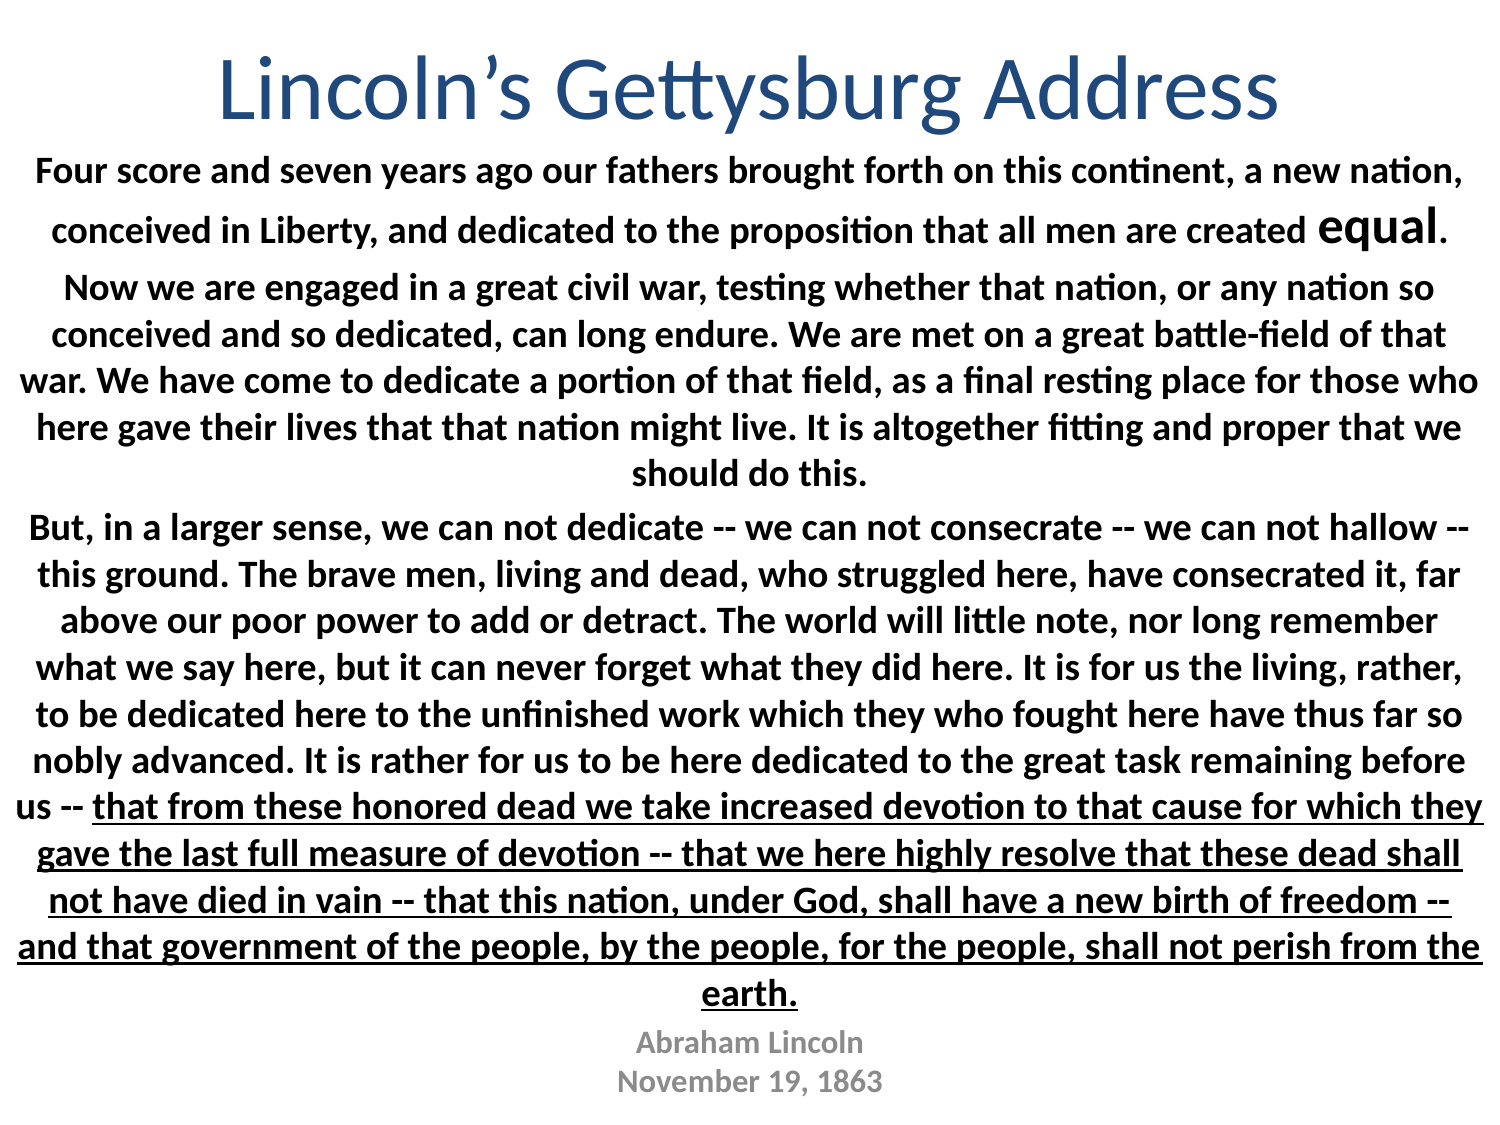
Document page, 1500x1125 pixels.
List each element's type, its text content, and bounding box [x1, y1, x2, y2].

subtitle Four score and seven years ago our fathers brought forth on this continent, a new nation, conceived in Liberty, and dedicated to the proposition that all men are created equal. Now we are engaged in a great civil war, testing whether that nation, or any nation so conceived and so dedicated, can long endure. We are met on a great battle-field of that war. We have come to dedicate a portion of that field, as a final resting place for those who here gave their lives that that nation might live. It is altogether fitting and proper that we should do this. But, in a larger sense, we can not dedicate -- we can not consecrate -- we can not hallow -- this ground. The brave men, living and dead, who struggled here, have consecrated it, far above our poor power to add or detract. The world will little note, nor long remember what we say here, but it can never forget what they did here. It is for us the living, rather, to be dedicated here to the unfinished work which they who fought here have thus far so nobly advanced. It is rather for us to be here dedicated to the great task remaining before us -- that from these honored dead we take increased devotion to that cause for which they gave the last full measure of devotion -- that we here highly resolve that these dead shall not have died in vain -- that this nation, under God, shall have a new birth of freedom -- and that government of the people, by the people, for the people, shall not perish from the earth. Abraham Lincoln November 19, 1863 [0, 137, 1500, 1125]
title Lincoln’s Gettysburg Address [112, 0, 1388, 137]
